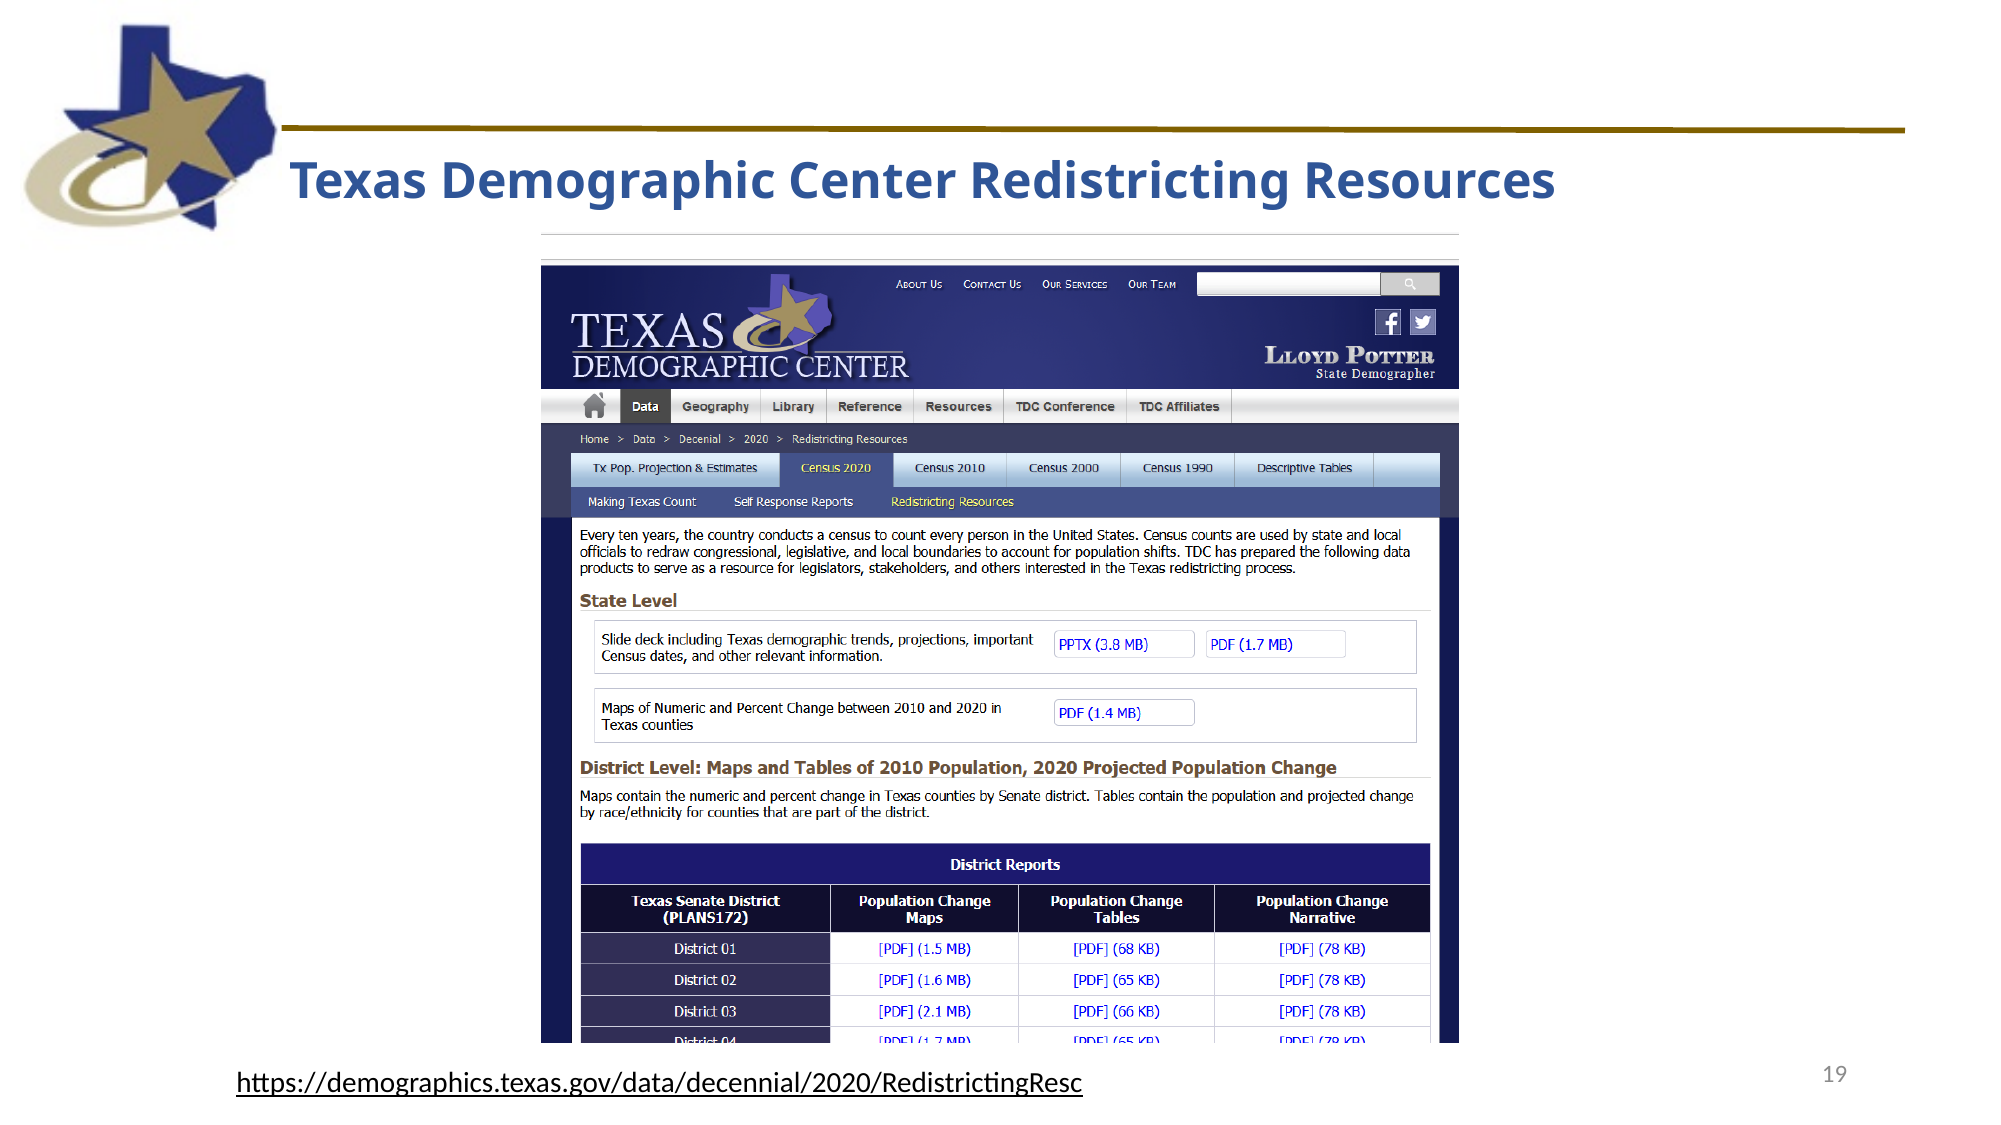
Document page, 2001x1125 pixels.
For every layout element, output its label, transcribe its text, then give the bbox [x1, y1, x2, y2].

text_box https://demographics.texas.gov/data/decennial/2020/RedistrictingResc [221, 1056, 1413, 1107]
slide_number 19 [1412, 1042, 1863, 1103]
picture [541, 232, 1459, 1043]
text_box Texas Demographic Center Redistricting Resources [274, 136, 1890, 229]
picture [20, 0, 282, 261]
